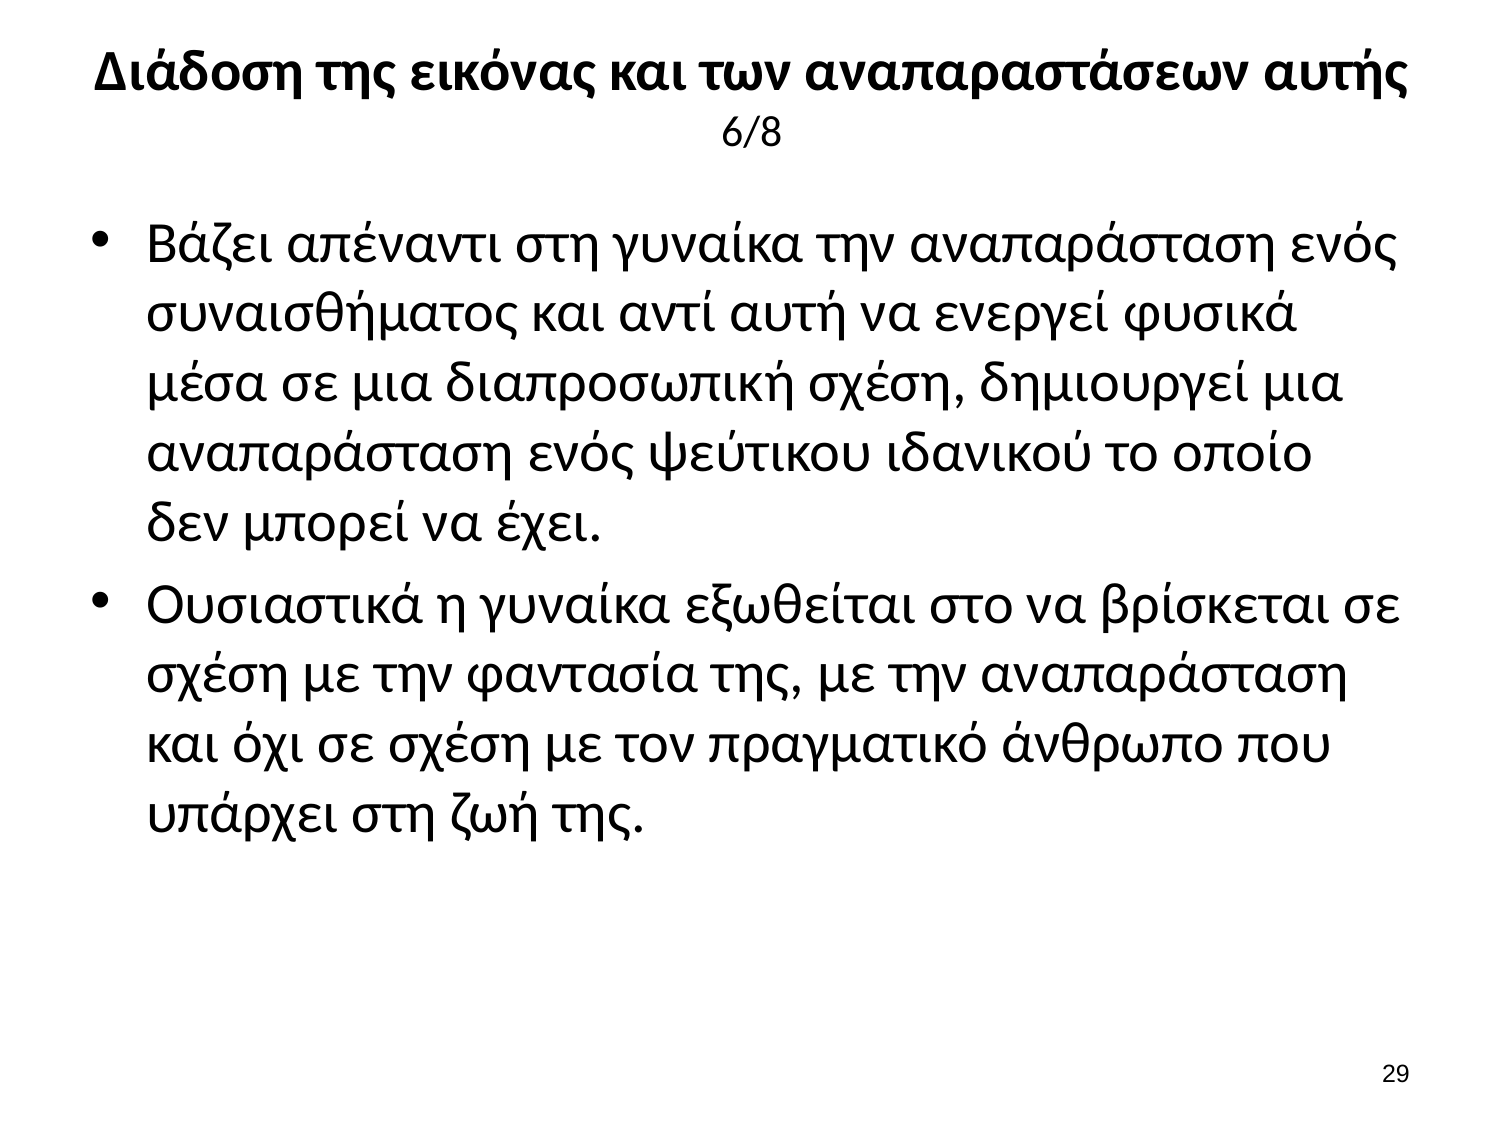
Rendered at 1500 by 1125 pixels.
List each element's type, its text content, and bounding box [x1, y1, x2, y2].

slide_number 28 [1074, 1042, 1425, 1103]
title Διάδοση της εικόνας και των αναπαραστάσεων αυτής 6/8 [76, 19, 1427, 169]
list Βάζει απέναντι στη γυναίκα την αναπαράσταση ενός συναισθήματος και αντί αυτή να ενεργεί φυσικά μέσα σε μια διαπροσωπική σχέση, δημιουργεί μια αναπαράσταση ενός ψεύτικου ιδανικού το οποίο δεν μπορεί να έχει. Ουσιαστικά η γυναίκα εξωθείται στο να βρίσκεται σε σχέση με την φαντασία της, με την αναπαράσταση και όχι σε σχέση με τον πραγματικό άνθρωπο που υπάρχει στη ζωή της. [75, 196, 1425, 1024]
